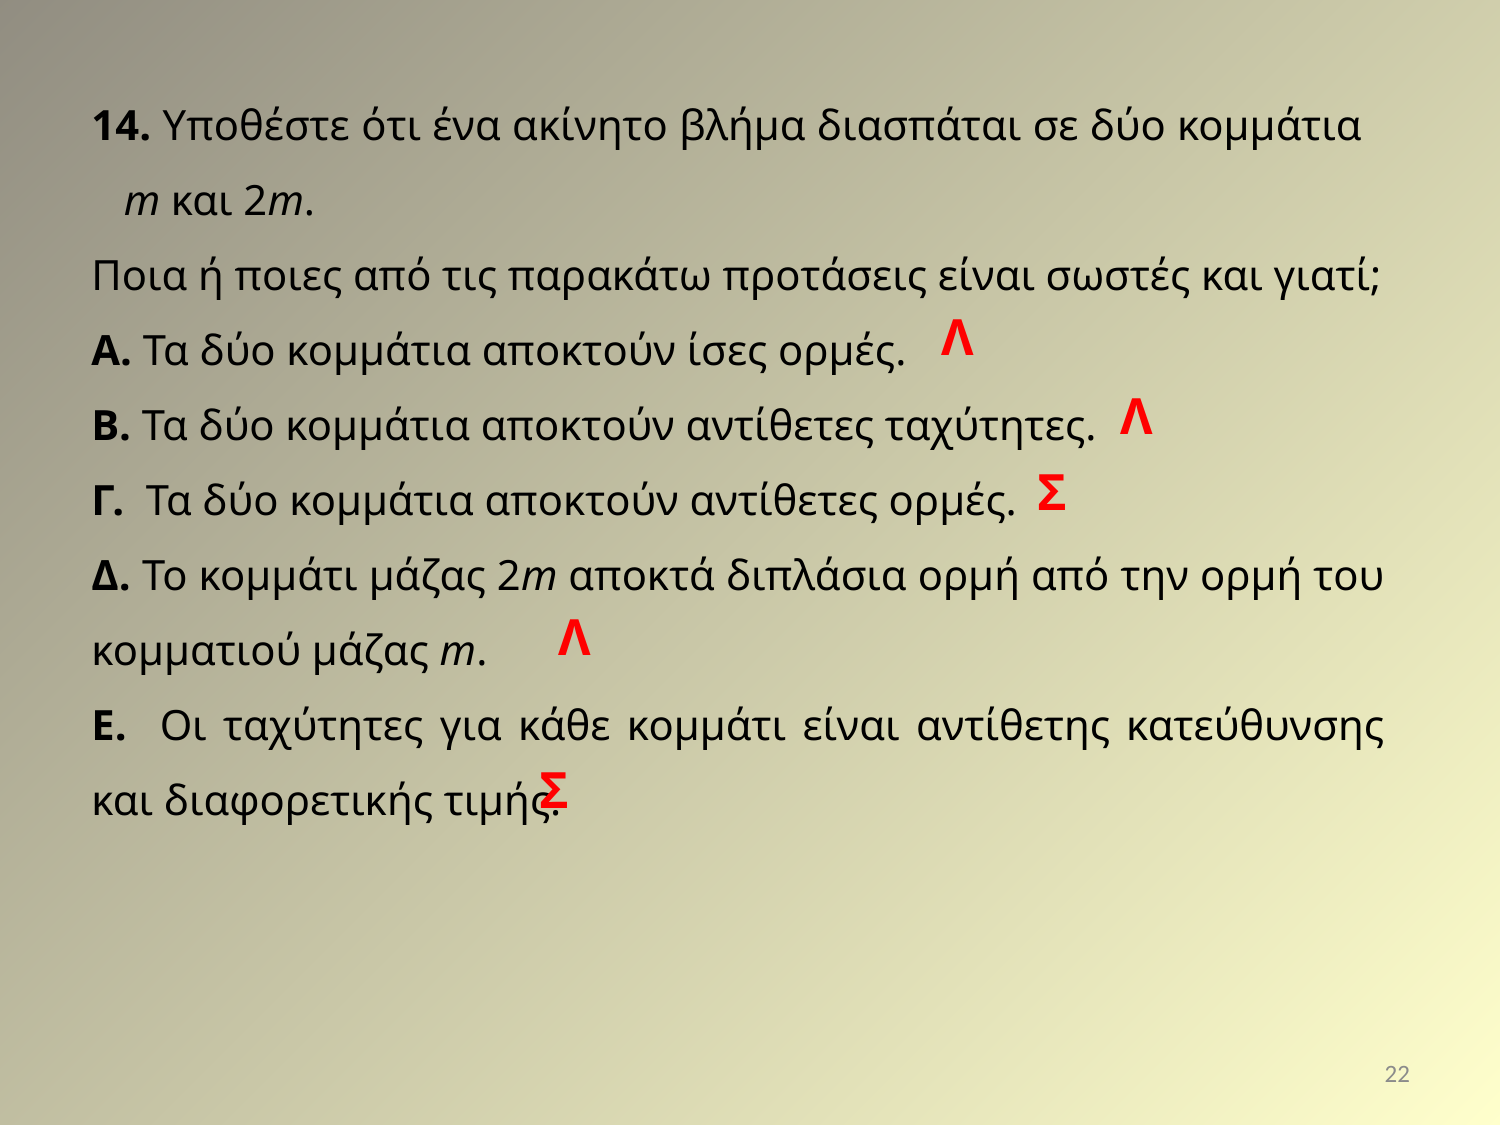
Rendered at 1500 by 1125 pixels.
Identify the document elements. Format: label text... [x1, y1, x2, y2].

slide_number 22 [1074, 1042, 1425, 1103]
text_box Λ [543, 597, 615, 673]
text_box Λ [927, 297, 998, 373]
text_box 14. Υποθέστε ότι ένα ακίνητο βλήμα διασπάται σε δύο κομμάτια m και 2m. Ποια ή ποιες από τις παρακάτω προτάσεις είναι σωστές και γιατί; Α. Τα δύο κομμάτια αποκτούν ίσες ορμές. Β. Τα δύο κομμάτια αποκτούν αντίθετες ταχύτητες. Γ. Τα δύο κομμάτια αποκτούν αντίθετες ορμές. Δ. Το κομμάτι μάζας 2m αποκτά διπλάσια ορμή από την ορμή του κομματιού μάζας m. Ε. Οι ταχύτητες για κάθε κομμάτι είναι αντίθετης κατεύθυνσης και διαφορετικής τιμής. [76, 66, 1400, 832]
text_box Λ [1105, 376, 1177, 452]
text_box Σ [524, 751, 596, 827]
text_box Σ [1022, 452, 1094, 528]
